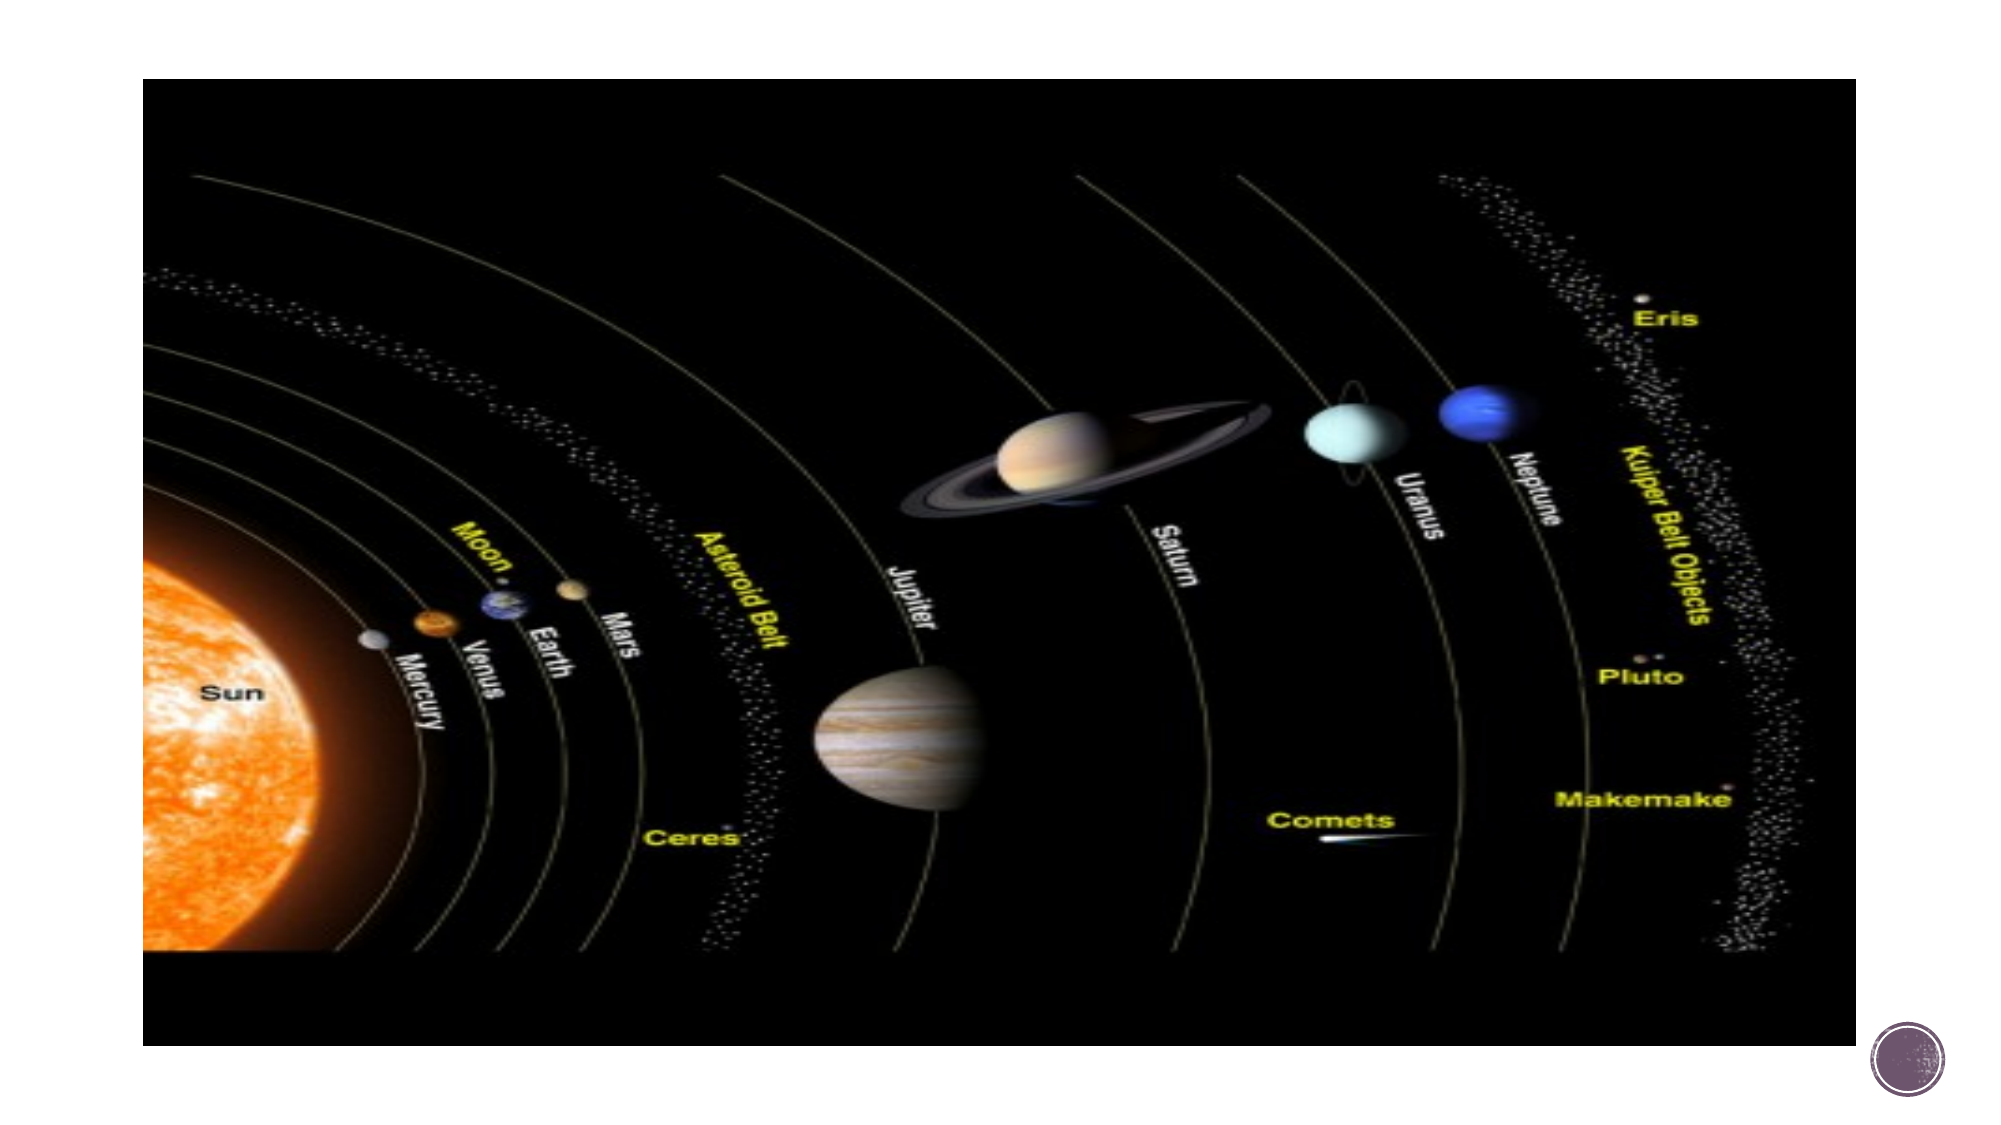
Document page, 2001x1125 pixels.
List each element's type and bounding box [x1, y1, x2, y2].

list [149, 84, 1852, 1041]
